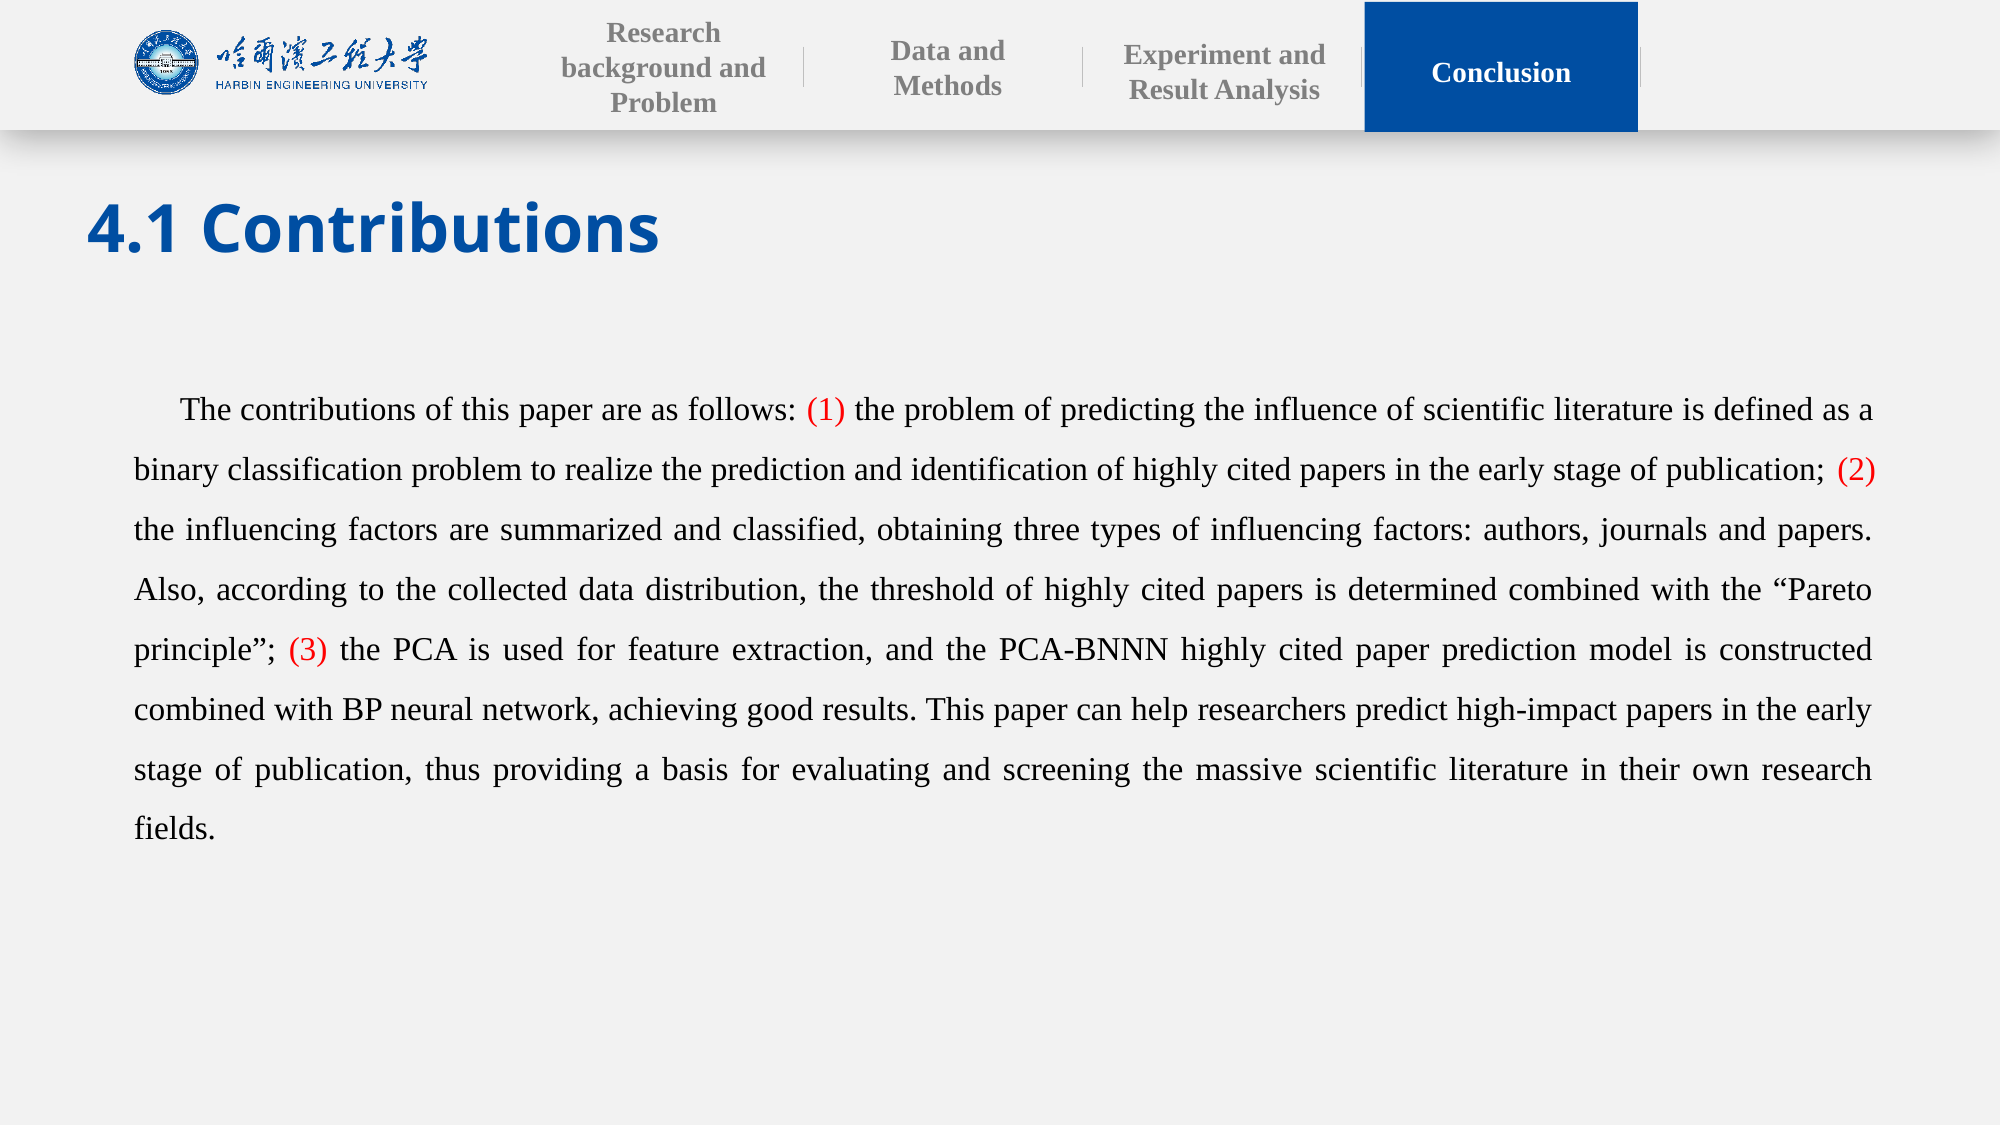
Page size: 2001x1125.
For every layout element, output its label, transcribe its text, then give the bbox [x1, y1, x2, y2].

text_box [119, 1, 1641, 132]
text_box [0, 0, 2000, 131]
text_box The contributions of this paper are as follows: (1) the problem of predicting the influence of scientific literature is defined as a binary classification problem to realize the prediction and identification of highly cited papers in the early stage of publication; (2) the influencing factors are summarized and classified, obtaining three types of influencing factors: authors, journals and papers. Also, according to the collected data distribution, the threshold of highly cited papers is determined combined with the “Pareto principle”; (3) the PCA is used for feature extraction, and the PCA-BNNN highly cited paper prediction model is constructed combined with BP neural network, achieving good results. This paper can help researchers predict high-impact papers in the early stage of publication, thus providing a basis for evaluating and screening the massive scientific literature in their own research fields. [119, 360, 1891, 854]
text_box 4.1 Contributions [87, 177, 955, 274]
